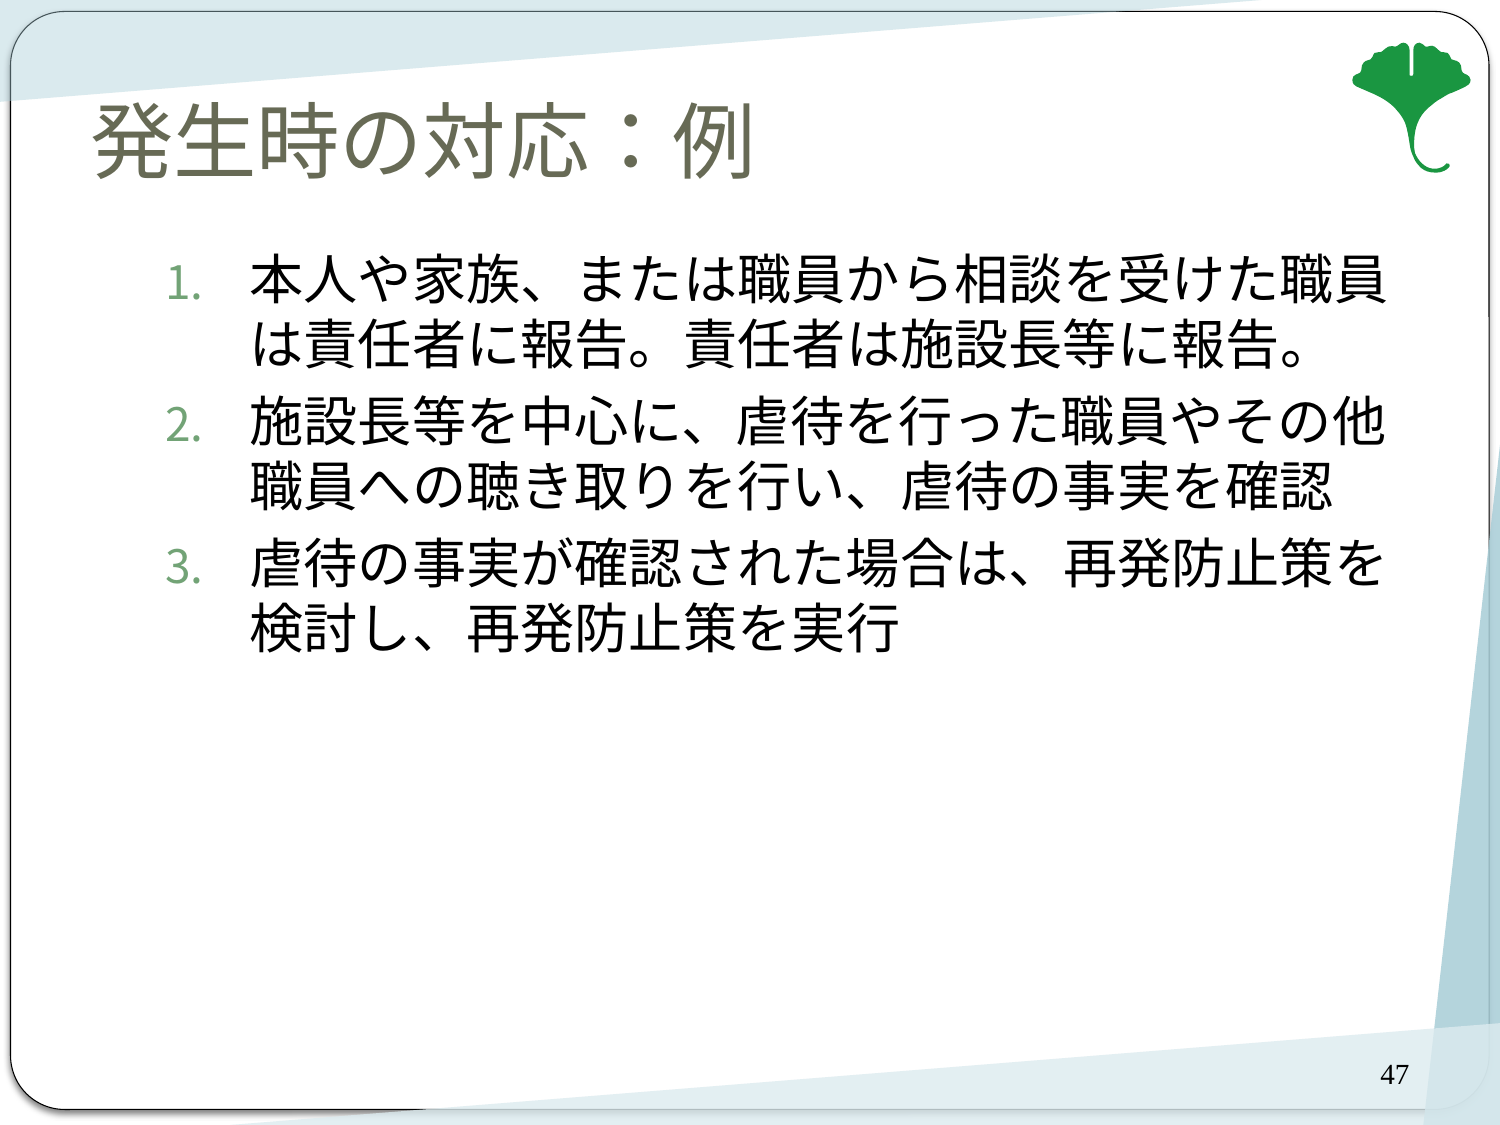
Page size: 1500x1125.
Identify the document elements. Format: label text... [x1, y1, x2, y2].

list 本人や家族、または職員から相談を受けた職員は責任者に報告。責任者は施設長等に報告。 施設長等を中心に、虐待を行った職員やその他職員への聴き取りを行い、虐待の事実を確認 虐待の事実が確認された場合は、再発防止策を検討し、再発防止策を実行 [150, 237, 1425, 988]
slide_number 47 [1074, 1042, 1425, 1103]
title 発生時の対応：例 [75, 45, 1425, 233]
